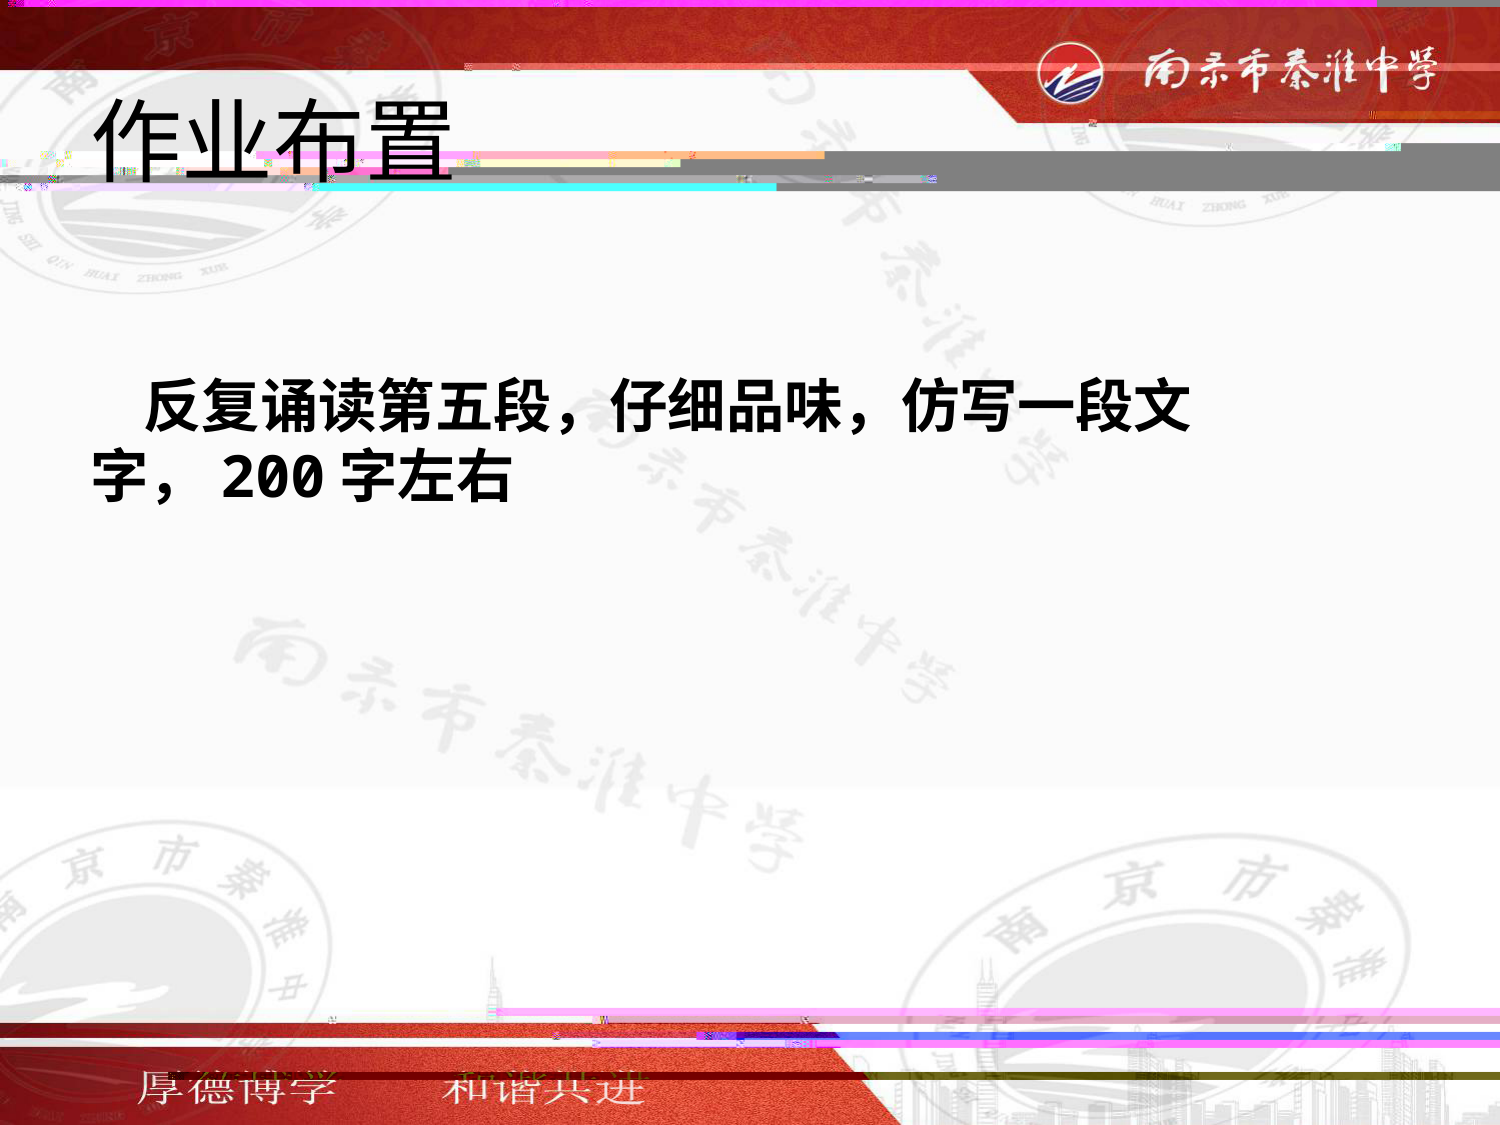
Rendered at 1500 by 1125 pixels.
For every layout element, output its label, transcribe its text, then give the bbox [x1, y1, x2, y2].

title 作业布置 [74, 44, 1426, 233]
list 反复诵读第五段，仔细品味，仿写一段文字，200字左右 [74, 361, 1392, 811]
picture [0, 0, 1500, 1125]
